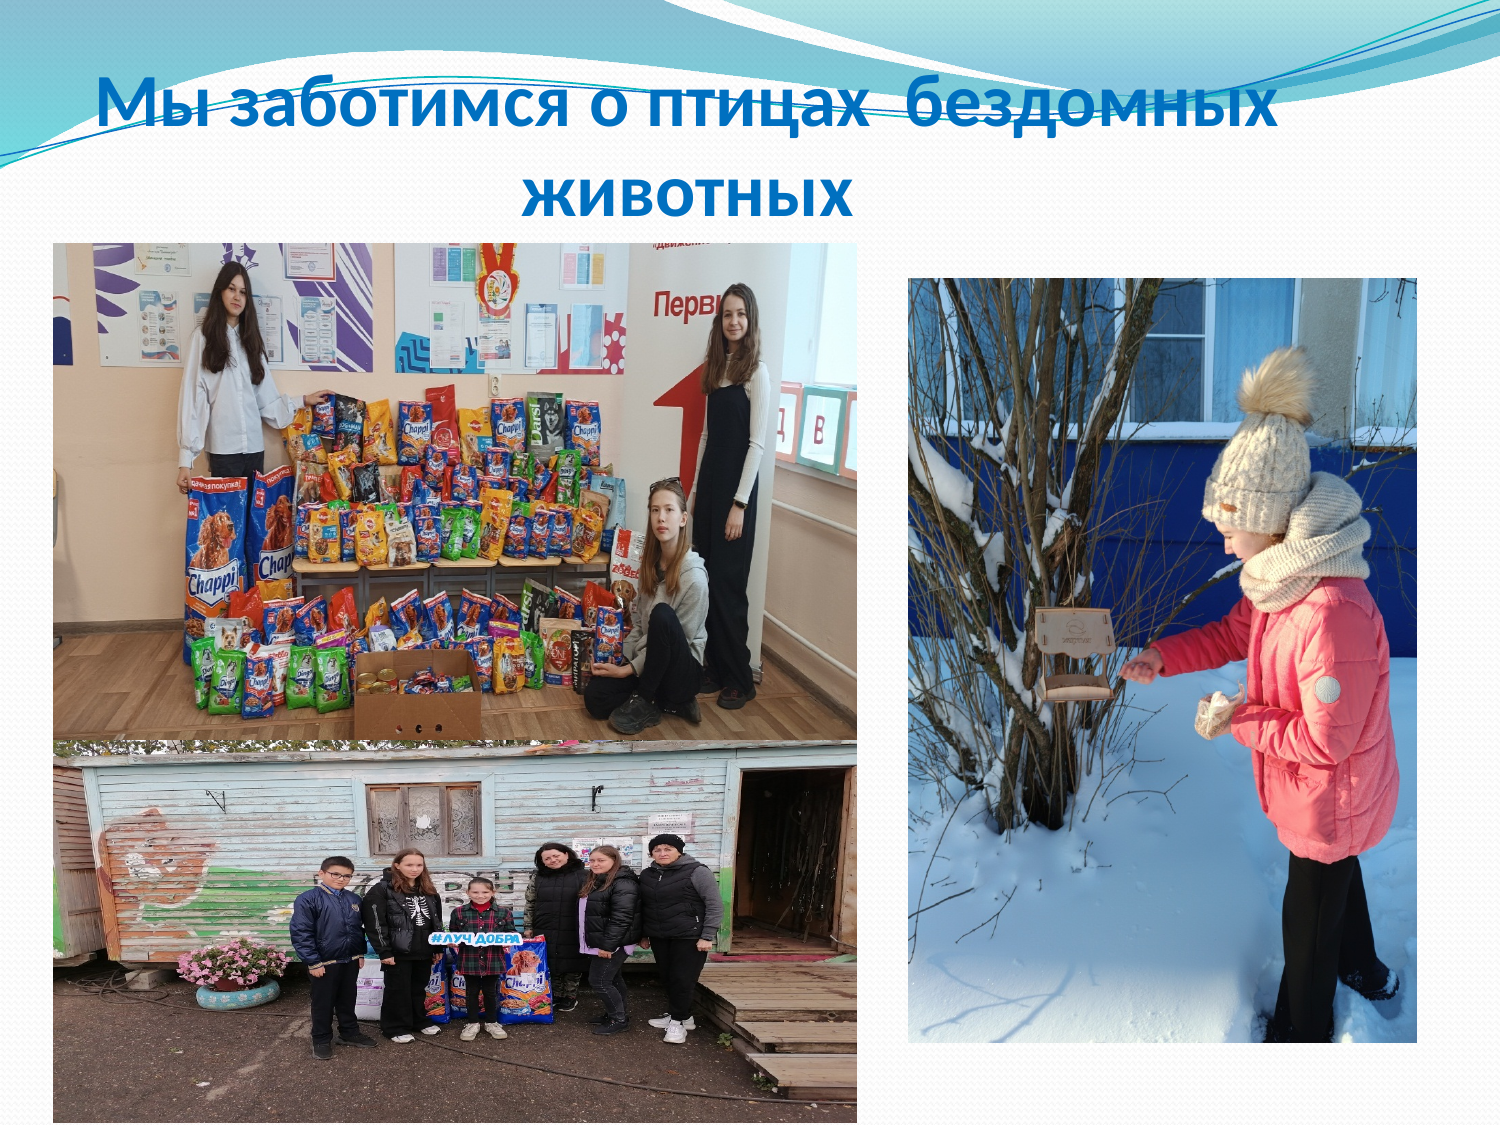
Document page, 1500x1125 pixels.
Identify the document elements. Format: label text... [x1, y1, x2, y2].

picture [52, 747, 857, 1123]
picture [908, 278, 1418, 1043]
picture [52, 243, 857, 740]
title Мы заботимся о птицах бездомных животных [75, 0, 1300, 232]
